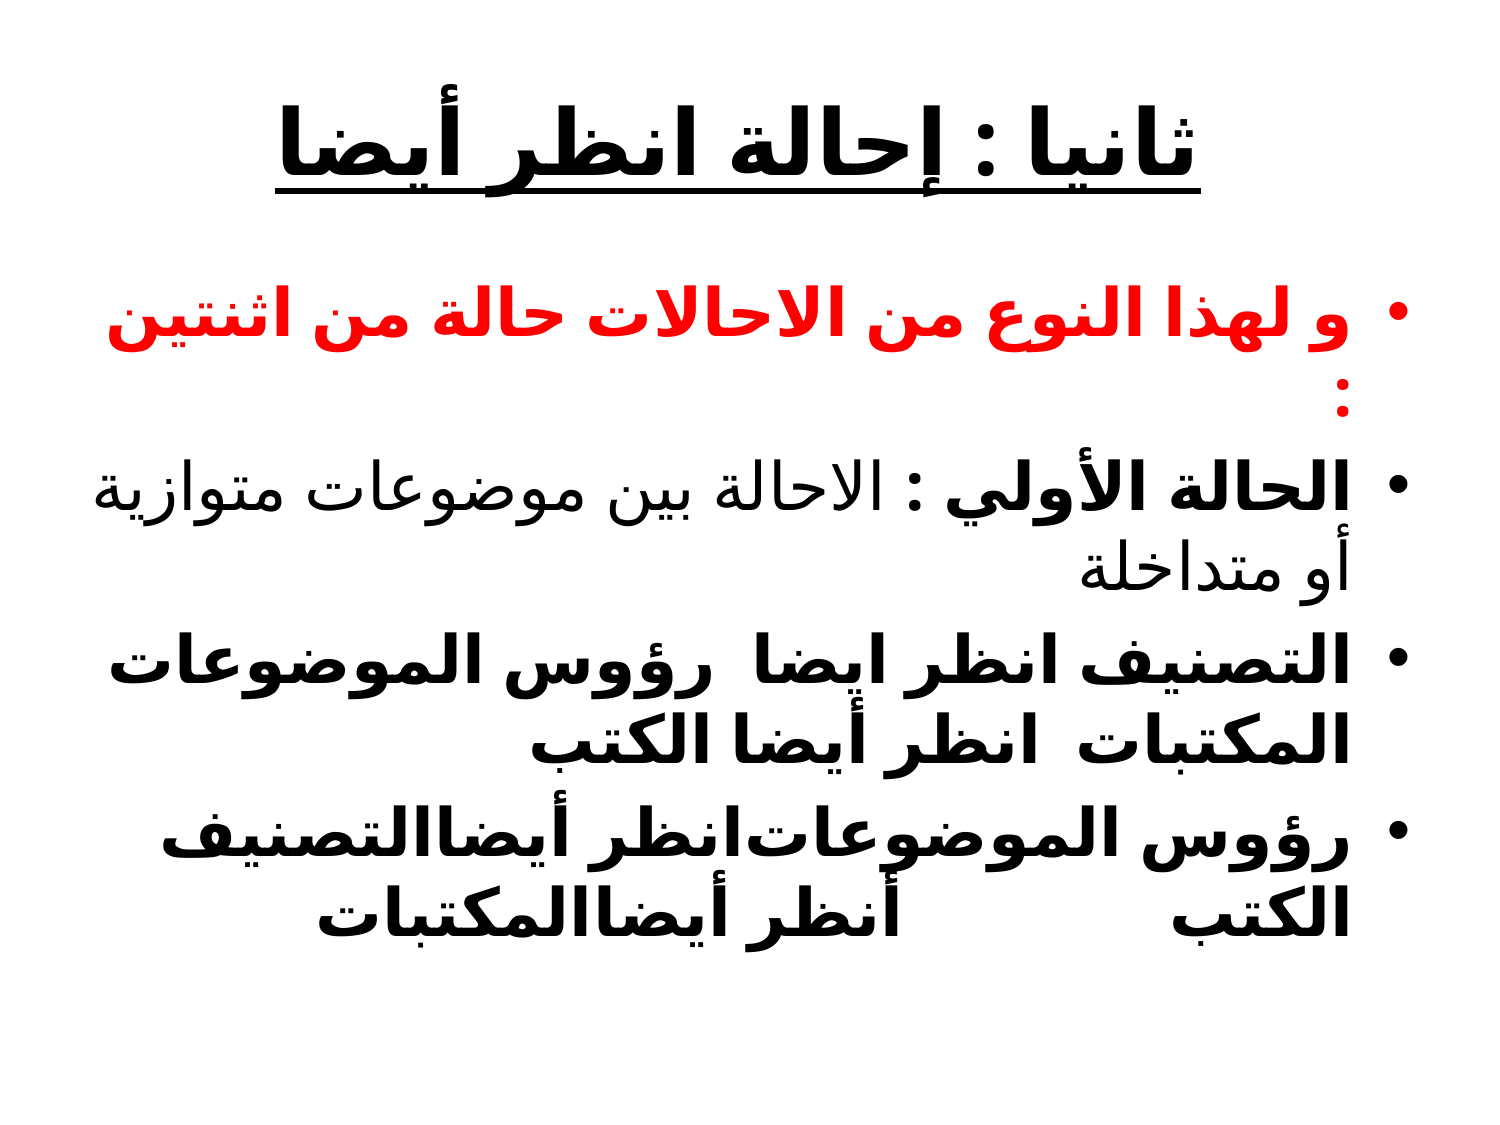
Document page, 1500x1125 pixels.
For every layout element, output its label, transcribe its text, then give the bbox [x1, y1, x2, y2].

title ‏ ثانيا : إحالة انظر أيضا [75, 45, 1425, 233]
list و لهذا النوع من الاحالات حالة من اثنتين : الحالة الأولي : الاحالة بين موضوعات متوازية أو متداخلة التصنيف انظر ايضا رؤوس الموضوعات المكتبات انظر أيضا الكتب رؤوس الموضوعات انظر أيضا التصنيف الكتب أنظر أيضا المكتبات [75, 262, 1425, 1005]
